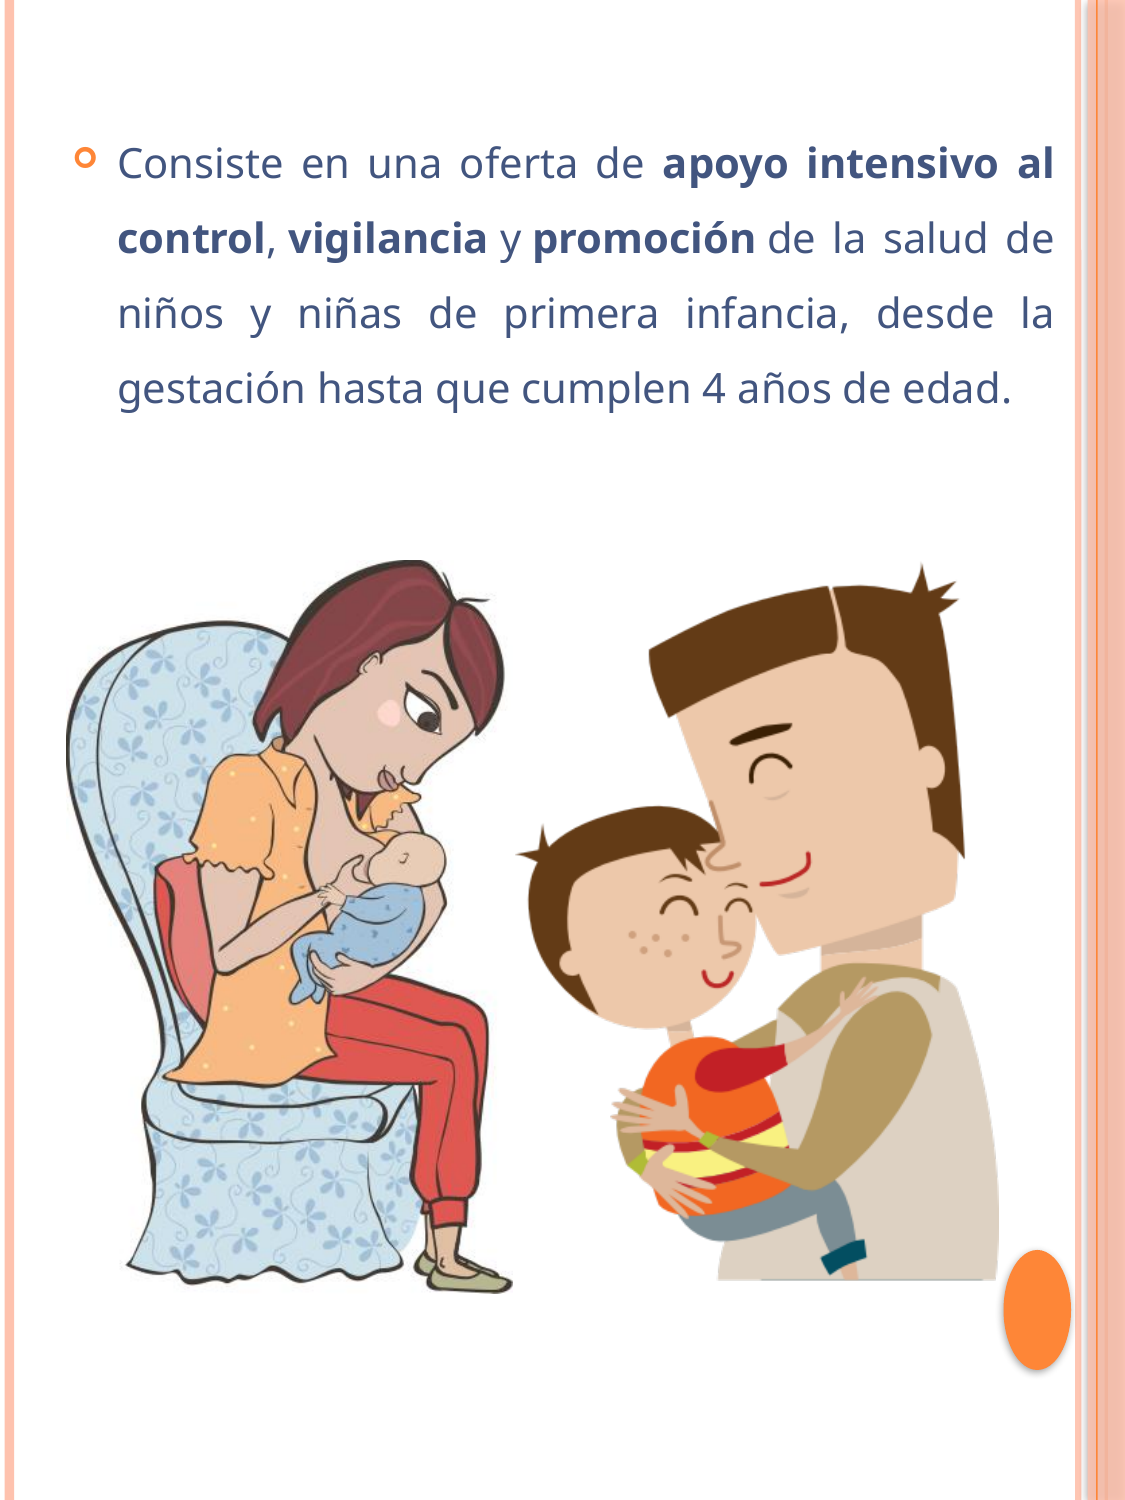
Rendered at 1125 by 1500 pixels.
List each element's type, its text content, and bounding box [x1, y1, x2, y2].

list Consiste en una oferta de apoyo intensivo al control, vigilancia y promoción de la salud de niños y niñas de primera infancia, desde la gestación hasta que cumplen 4 años de edad. [57, 104, 1070, 599]
picture [65, 560, 999, 1294]
